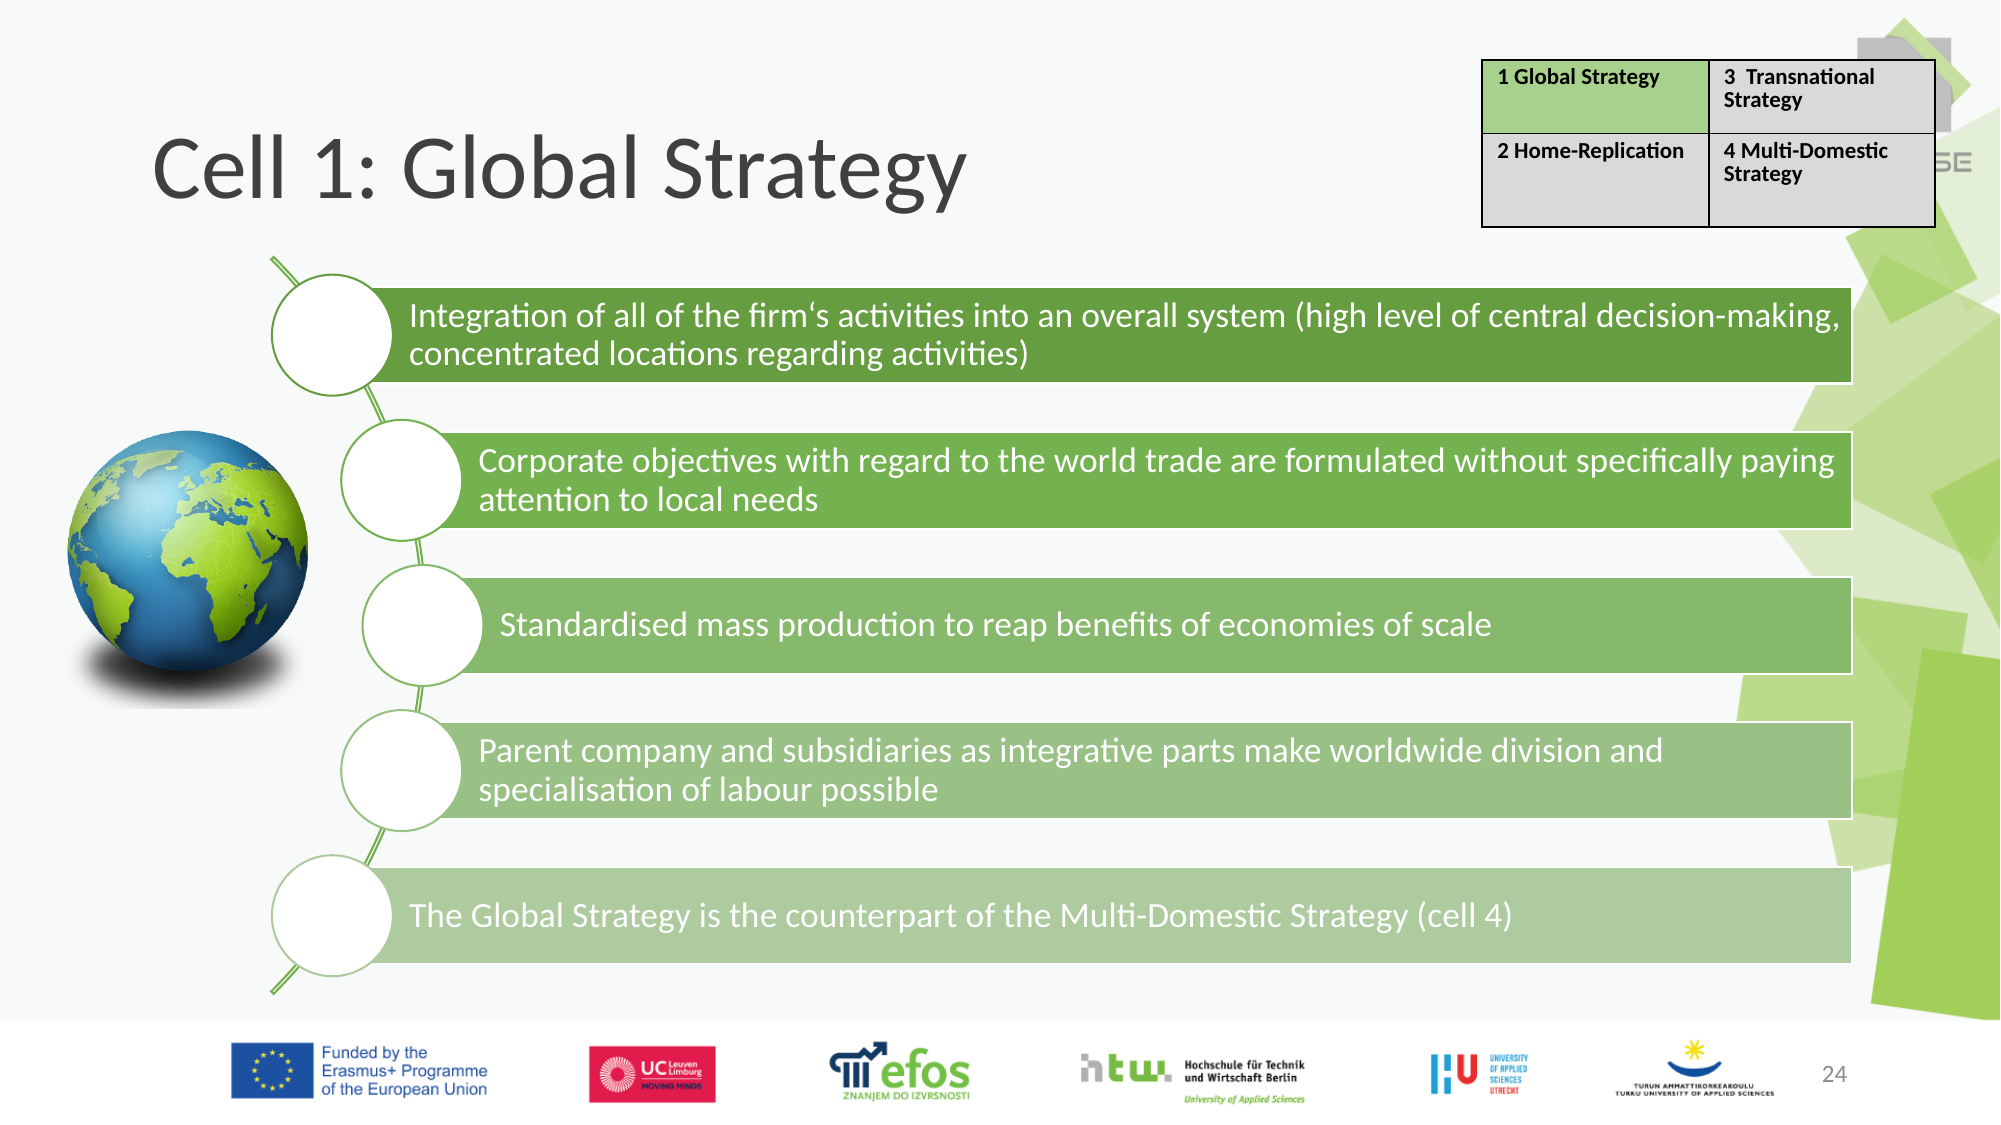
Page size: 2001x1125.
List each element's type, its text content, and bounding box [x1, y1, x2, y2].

table_cell 2 Home-Replication [1483, 134, 1708, 226]
table_header 1 Global Strategy [1483, 61, 1708, 133]
picture [0, 0, 2000, 1125]
table_cell 4 Multi-Domestic Strategy [1710, 134, 1934, 226]
title Cell 1: Global Strategy [137, 59, 1863, 278]
slide_number 24 [1412, 1042, 1863, 1103]
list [259, 238, 1863, 1013]
table_header 3 Transnational Strategy [1710, 61, 1934, 133]
